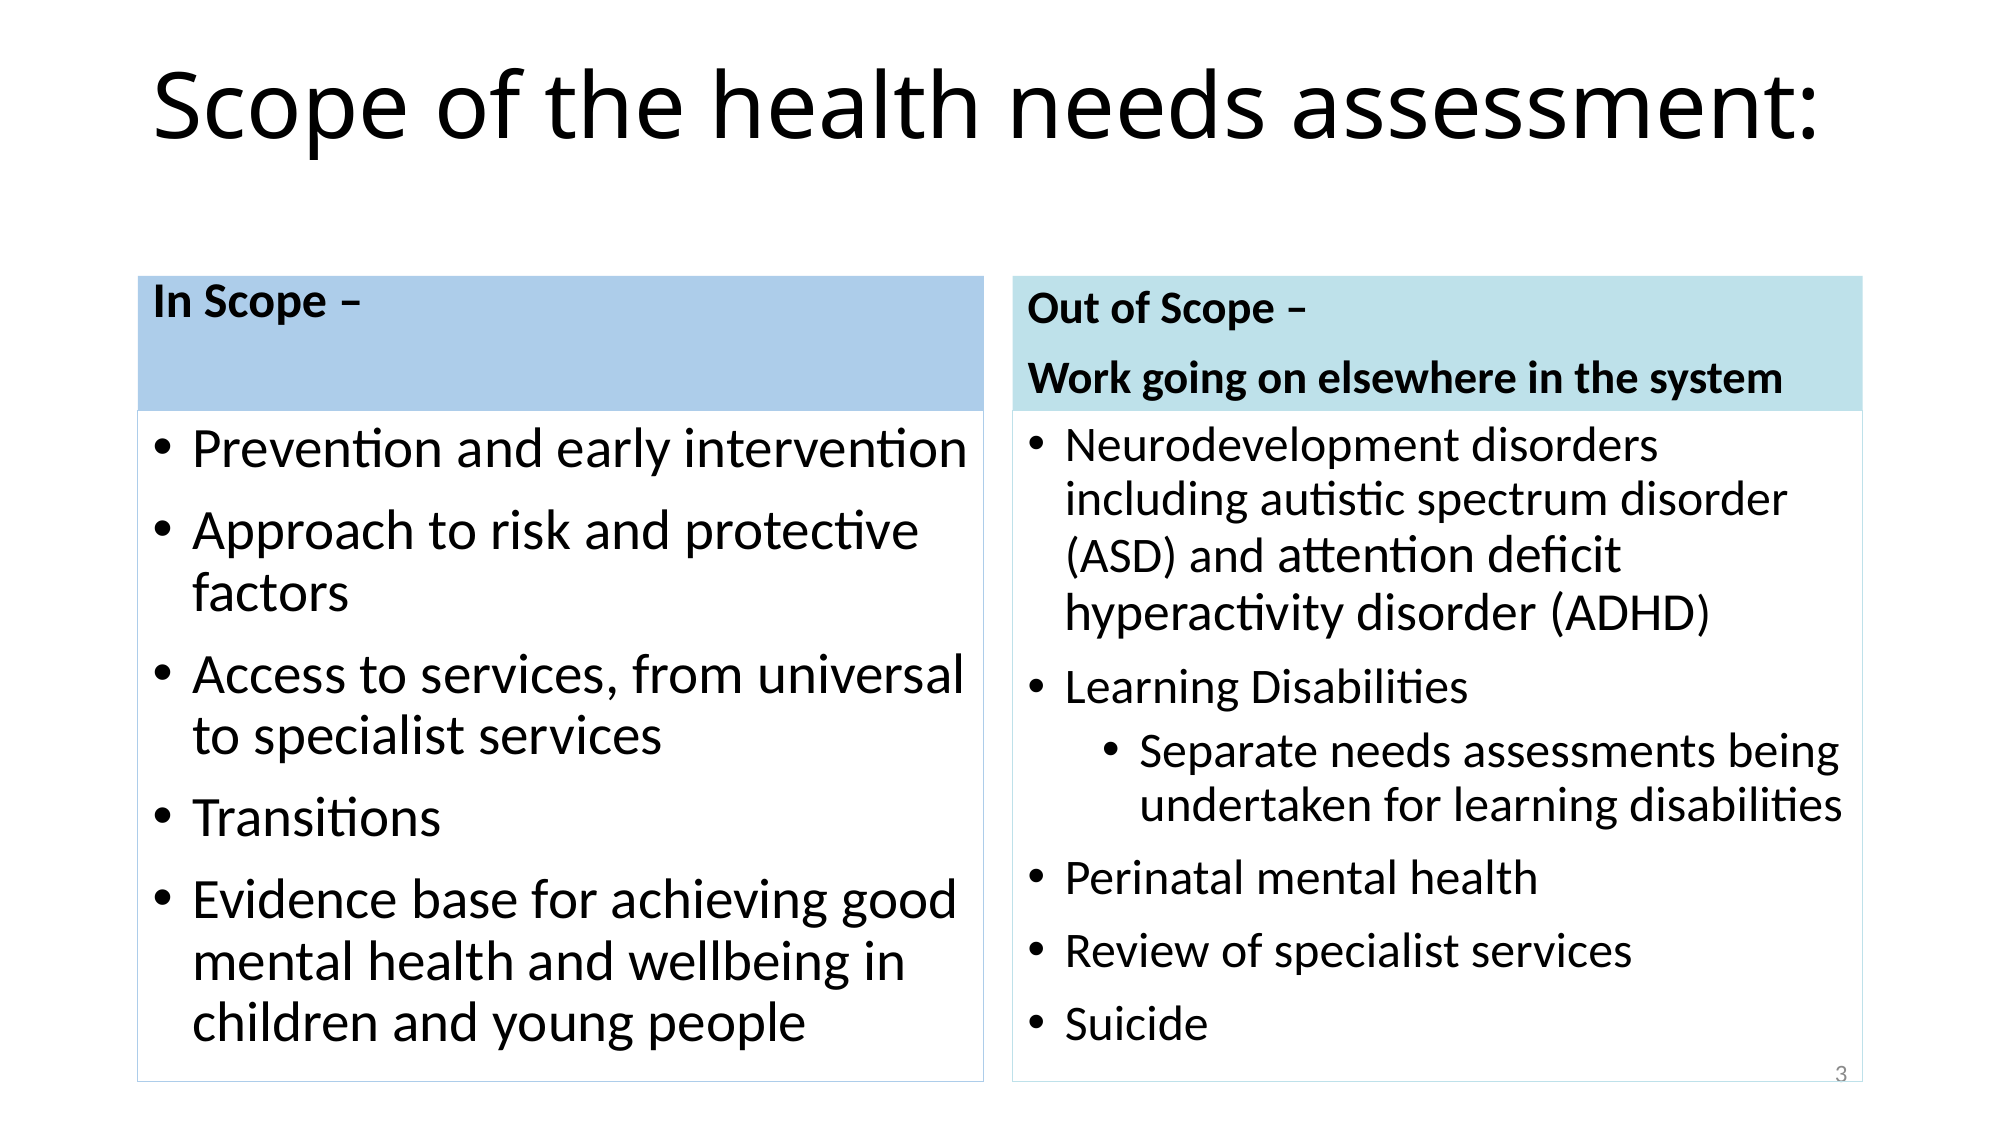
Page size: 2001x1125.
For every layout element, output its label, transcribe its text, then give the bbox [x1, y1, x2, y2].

slide_number 3 [1412, 1042, 1863, 1103]
list Out of Scope – Work going on elsewhere in the system [1012, 275, 1863, 410]
list In Scope – [137, 275, 984, 410]
list Prevention and early intervention Approach to risk and protective factors Access to services, from universal to specialist services Transitions Evidence base for achieving good mental health and wellbeing in children and young people [137, 410, 984, 1082]
title Scope of the health needs assessment: [137, 0, 1863, 218]
list Neurodevelopment disorders including autistic spectrum disorder (ASD) and attention deficit hyperactivity disorder (ADHD) Learning Disabilities Separate needs assessments being undertaken for learning disabilities Perinatal mental health Review of specialist services Suicide [1012, 410, 1863, 1082]
